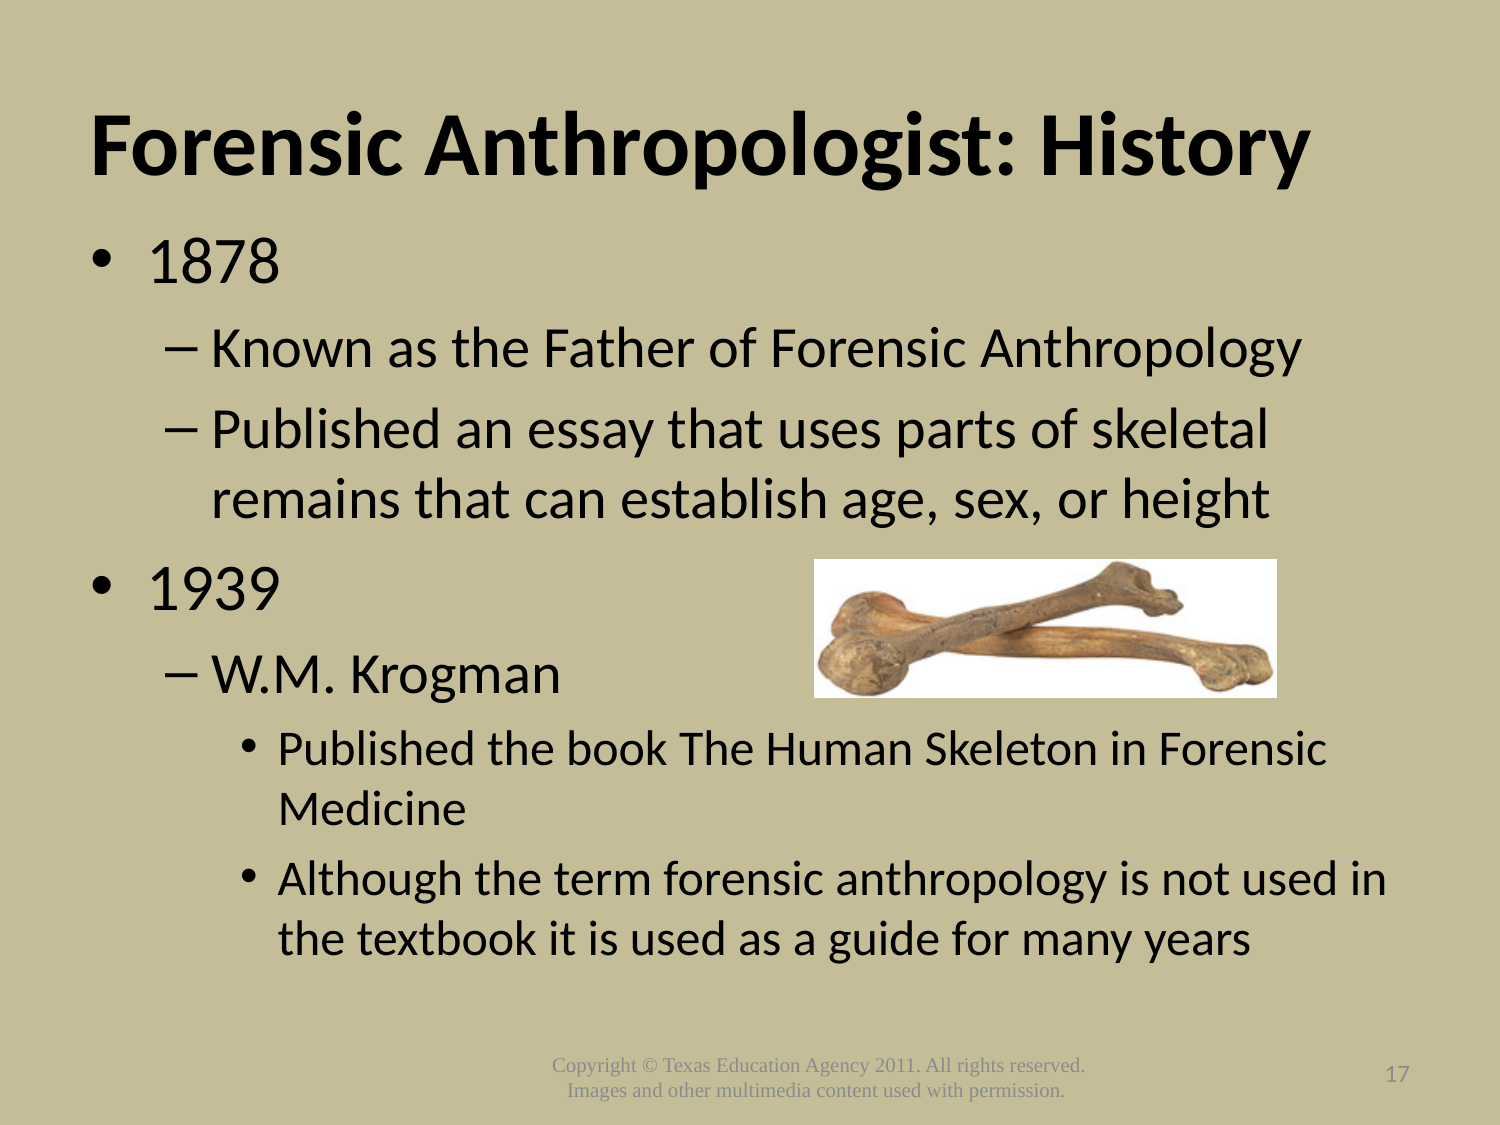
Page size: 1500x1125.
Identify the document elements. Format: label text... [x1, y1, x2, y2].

title Forensic Anthropologist: History [75, 45, 1425, 209]
list 1878 Known as the Father of Forensic Anthropology Published an essay that uses parts of skeletal remains that can establish age, sex, or height 1939 W.M. Krogman Published the book The Human Skeleton in Forensic Medicine Although the term forensic anthropology is not used in the textbook it is used as a guide for many years [75, 209, 1425, 1005]
slide_number 17 [1074, 1042, 1425, 1103]
picture [814, 559, 1277, 698]
